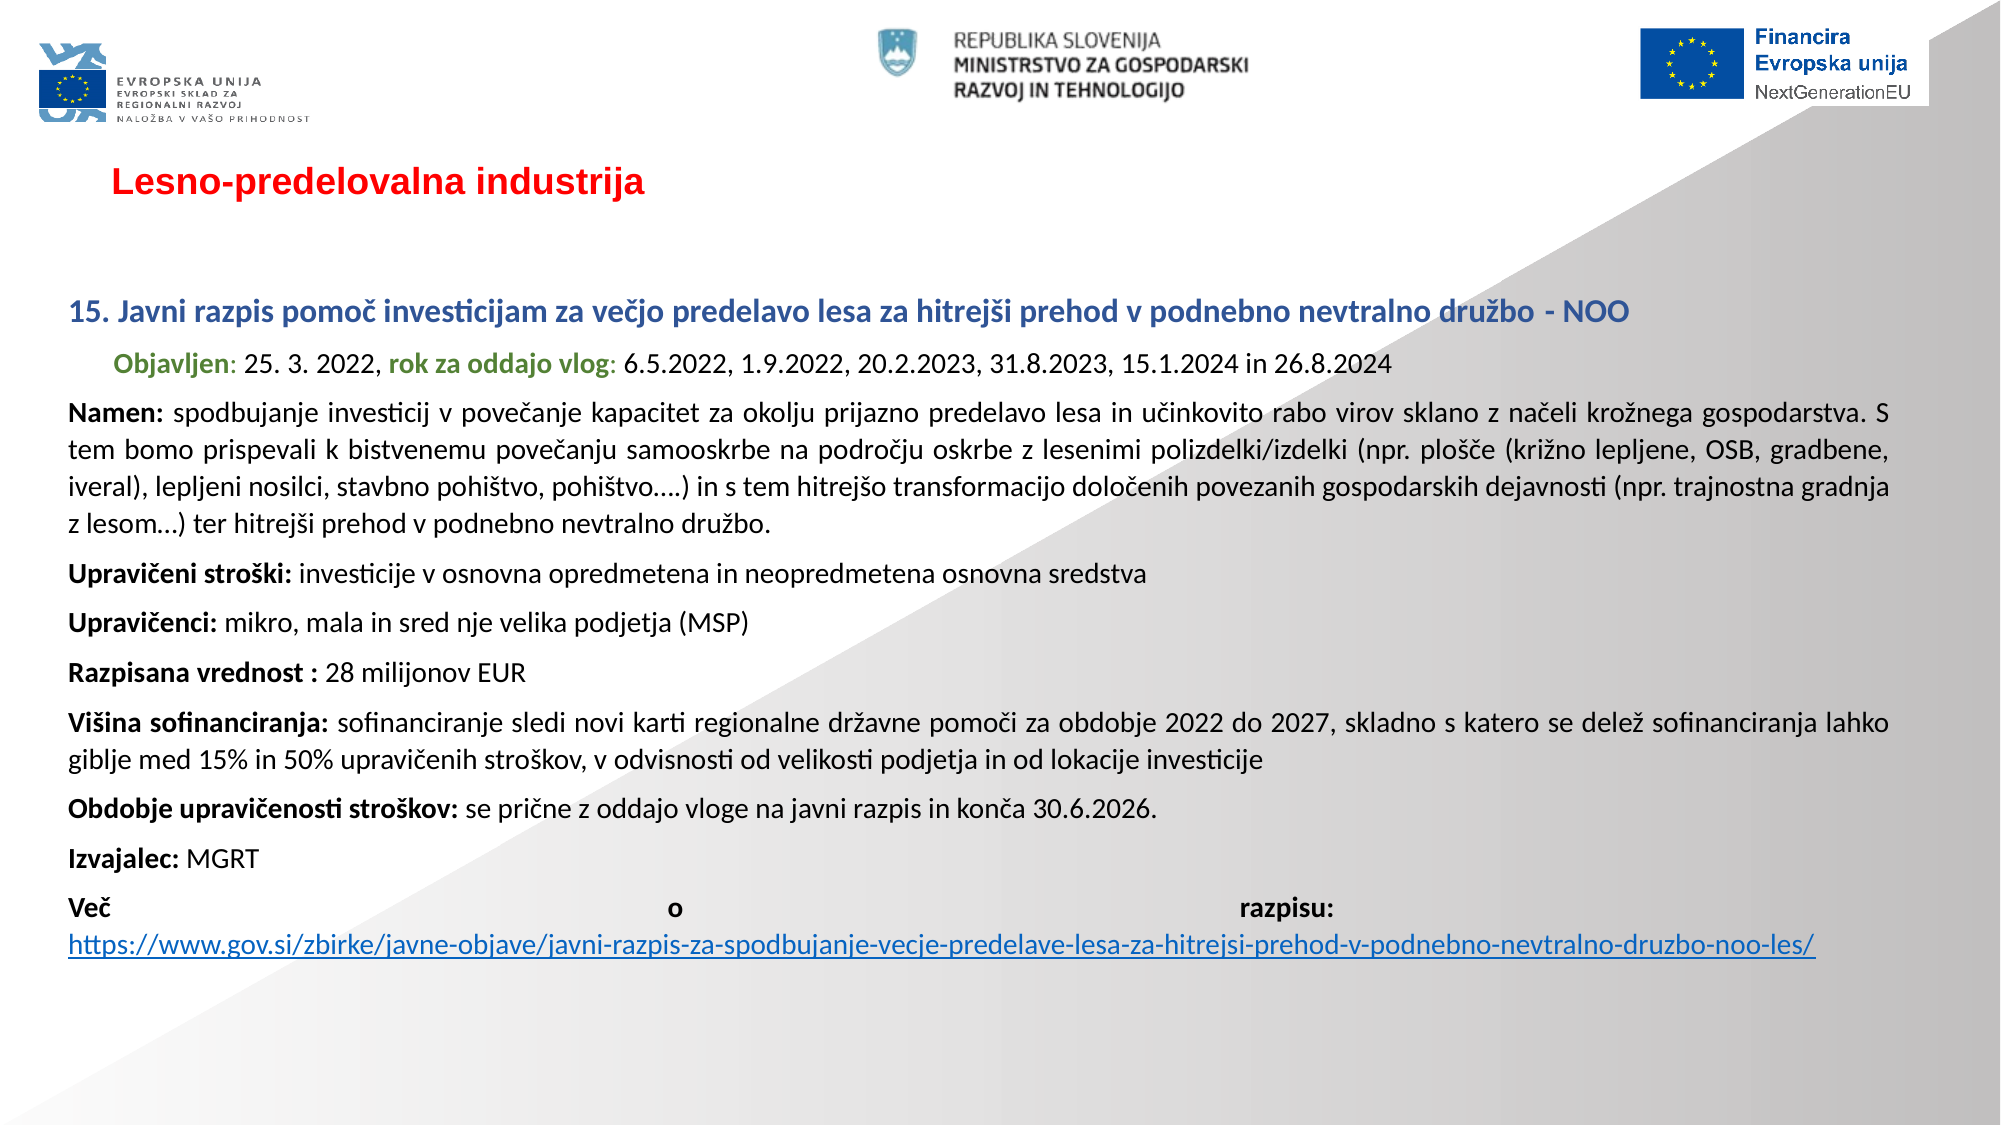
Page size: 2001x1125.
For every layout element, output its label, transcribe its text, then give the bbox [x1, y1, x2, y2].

text_box Lesno-predelovalna industrija [95, 156, 690, 201]
picture [1632, 17, 1930, 107]
picture [19, 34, 316, 136]
text_box 15. Javni razpis pomoč investicijam za večjo predelavo lesa za hitrejši prehod v podnebno nevtralno družbo - NOO Objavljen: 25. 3. 2022, rok za oddajo vlog: 6.5.2022, 1.9.2022, 20.2.2023, 31.8.2023, 15.1.2024 in 26.8.2024 Namen: spodbujanje investicij v povečanje kapacitet za okolju prijazno predelavo lesa in učinkovito rabo virov sklano z načeli krožnega gospodarstva. S tem bomo prispevali k bistvenemu povečanju samooskrbe na področju oskrbe z lesenimi polizdelki/izdelki (npr. plošče (križno lepljene, OSB, gradbene, iveral), lepljeni nosilci, stavbno pohištvo, pohištvo….) in s tem hitrejšo transformacijo določenih povezanih gospodarskih dejavnosti (npr. trajnostna gradnja z lesom…) ter hitrejši prehod v podnebno nevtralno družbo. Upravičeni stroški: investicije v osnovna opredmetena in neopredmetena osnovna sredstva Upravičenci: mikro, mala in sred nje velika podjetja (MSP) Razpisana vrednost : 28 milijonov EUR Višina sofinanciranja: sofinanciranje sledi novi karti regionalne državne pomoči za obdobje 2022 do 2027, skladno s katero se delež sofinanciranja lahko giblje med 15% in 50% upravičenih stroškov, v odvisnosti od velikosti podjetja in od lokacije investicije Obdobje upravičenosti stroškov: se prične z oddajo vloge na javni razpis in konča 30.6.2026. Izvajalec: MGRT Več o razpisu: https://www.gov.si/zbirke/javne-objave/javni-razpis-za-spodbujanje-vecje-predelave-lesa-za-hitrejsi-prehod-v-podnebno-nevtralno-druzbo-noo-les/ [53, 282, 1906, 1018]
picture [851, 12, 1270, 114]
